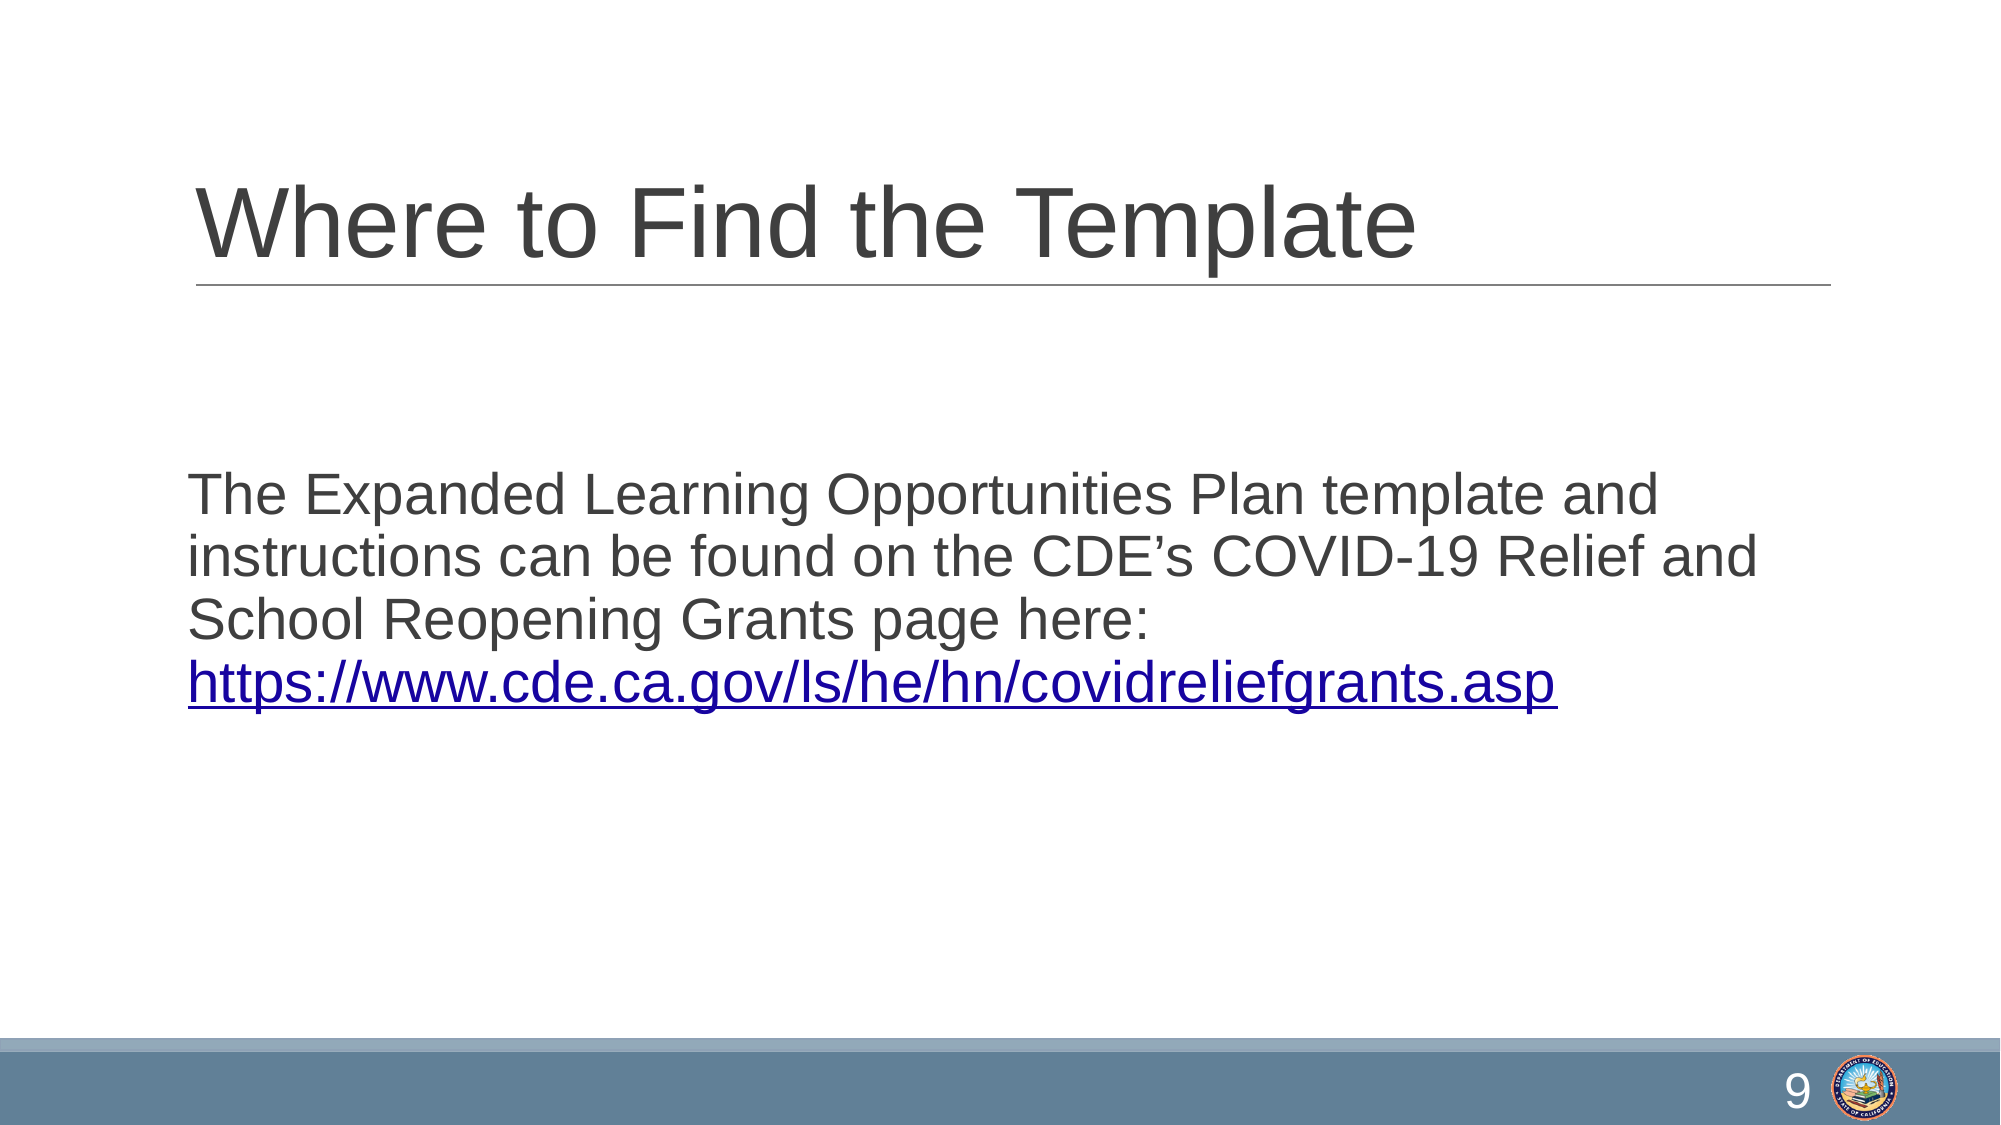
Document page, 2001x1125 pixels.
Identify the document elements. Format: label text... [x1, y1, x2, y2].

picture [1831, 1055, 1899, 1122]
title Where to Find the Template [180, 47, 1830, 285]
slide_number 9 [1611, 1059, 1827, 1119]
list The Expanded Learning Opportunities Plan template and instructions can be found on the CDE’s COVID-19 Relief and School Reopening Grants page here: https://www.cde.ca.gov/ls/he/hn/covidreliefgrants.asp [180, 302, 1830, 1018]
